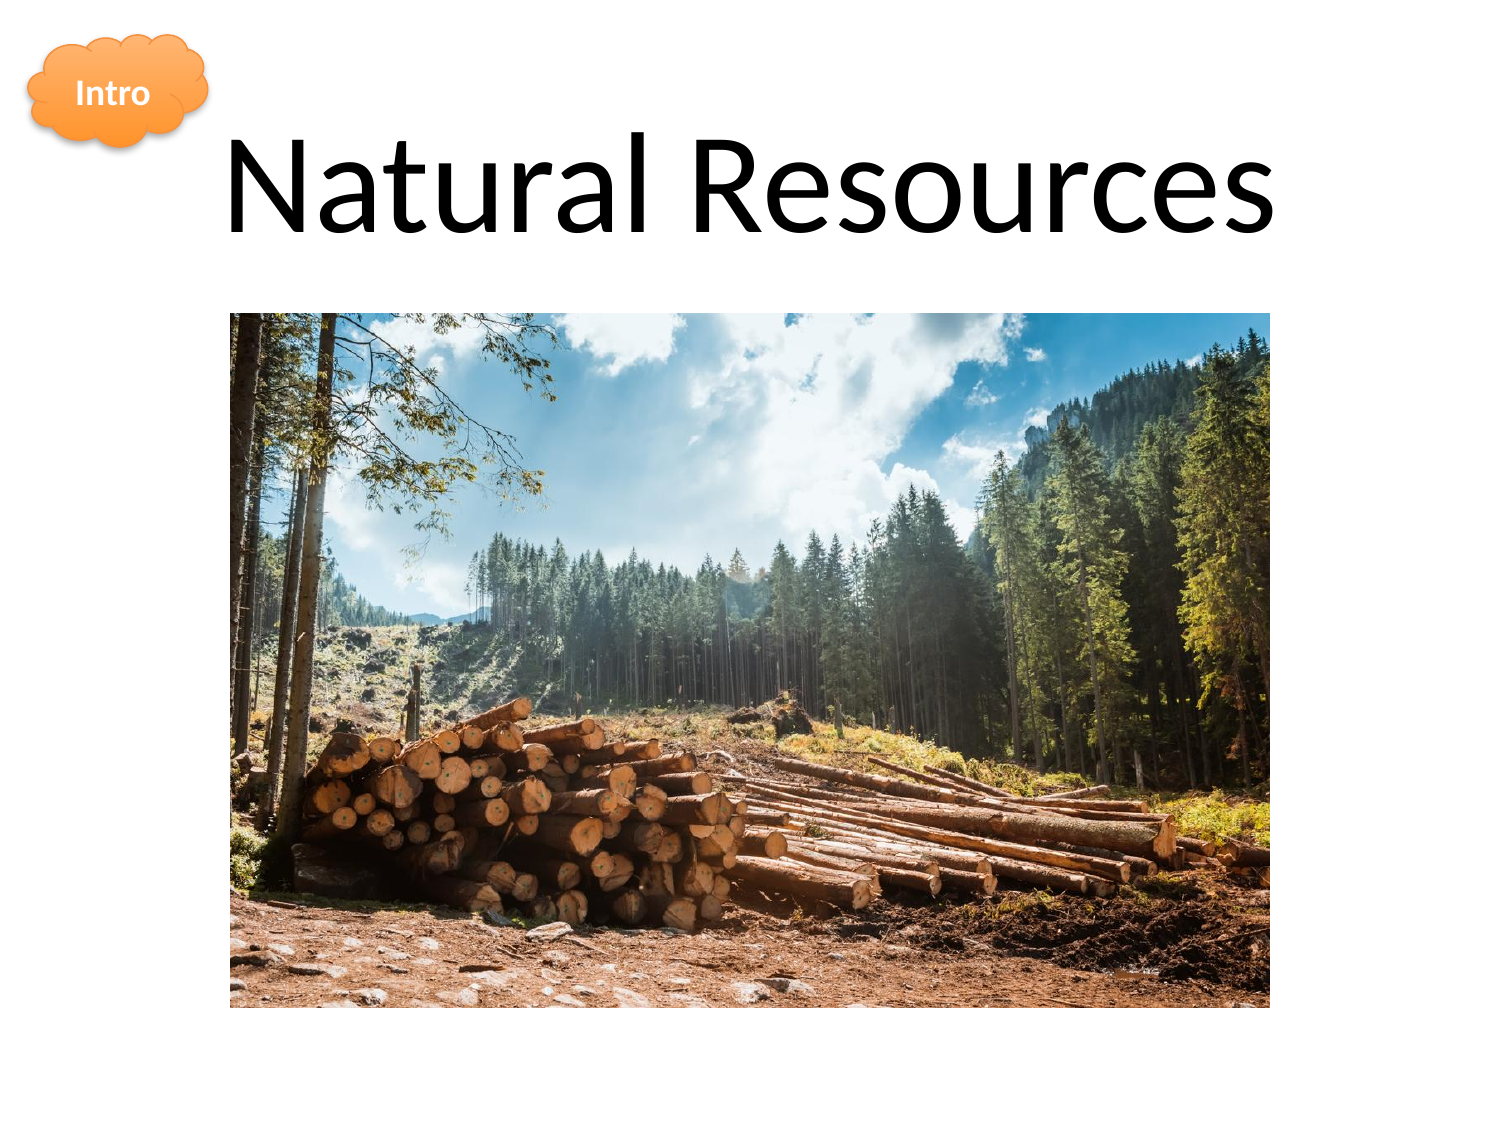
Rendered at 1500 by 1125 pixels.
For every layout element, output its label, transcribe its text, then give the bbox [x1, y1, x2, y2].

text_box Natural Resources [205, 80, 1295, 269]
text_box [27, 34, 208, 148]
text_box Intro [60, 60, 176, 121]
picture [229, 313, 1271, 1008]
